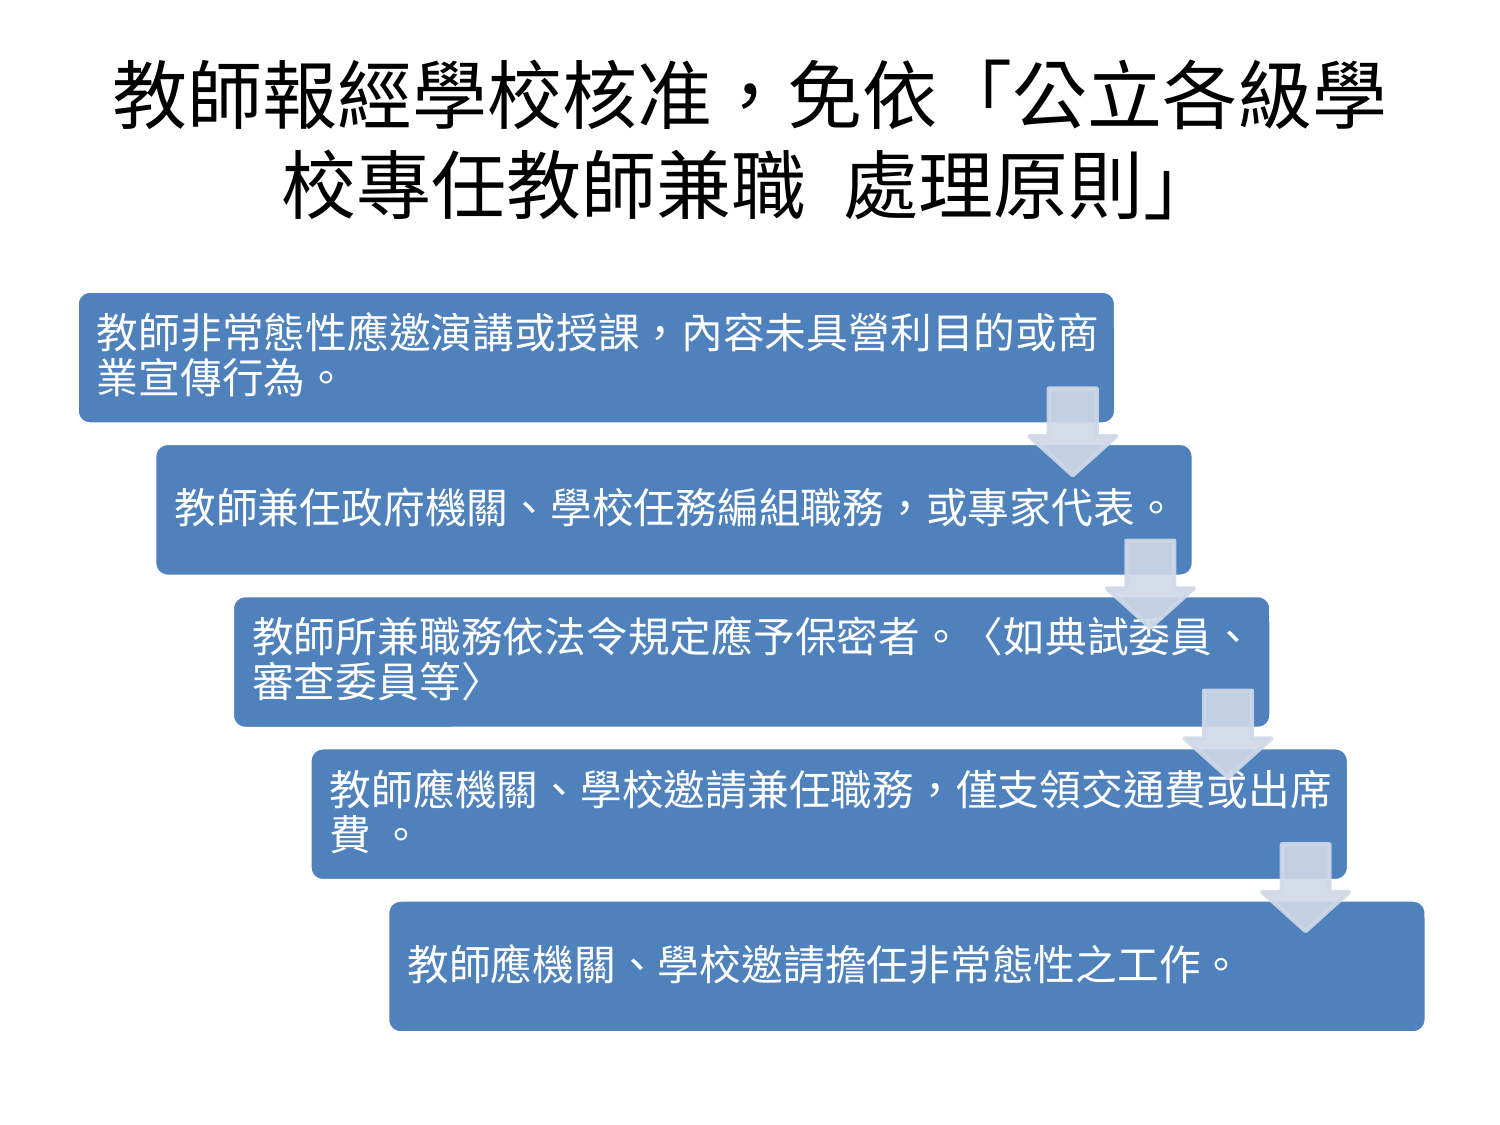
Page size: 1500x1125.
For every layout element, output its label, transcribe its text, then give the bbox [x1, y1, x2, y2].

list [76, 290, 1427, 1034]
title 教師報經學校核准，免依「公立各級學校專任教師兼職 處理原則」 [75, 45, 1425, 233]
